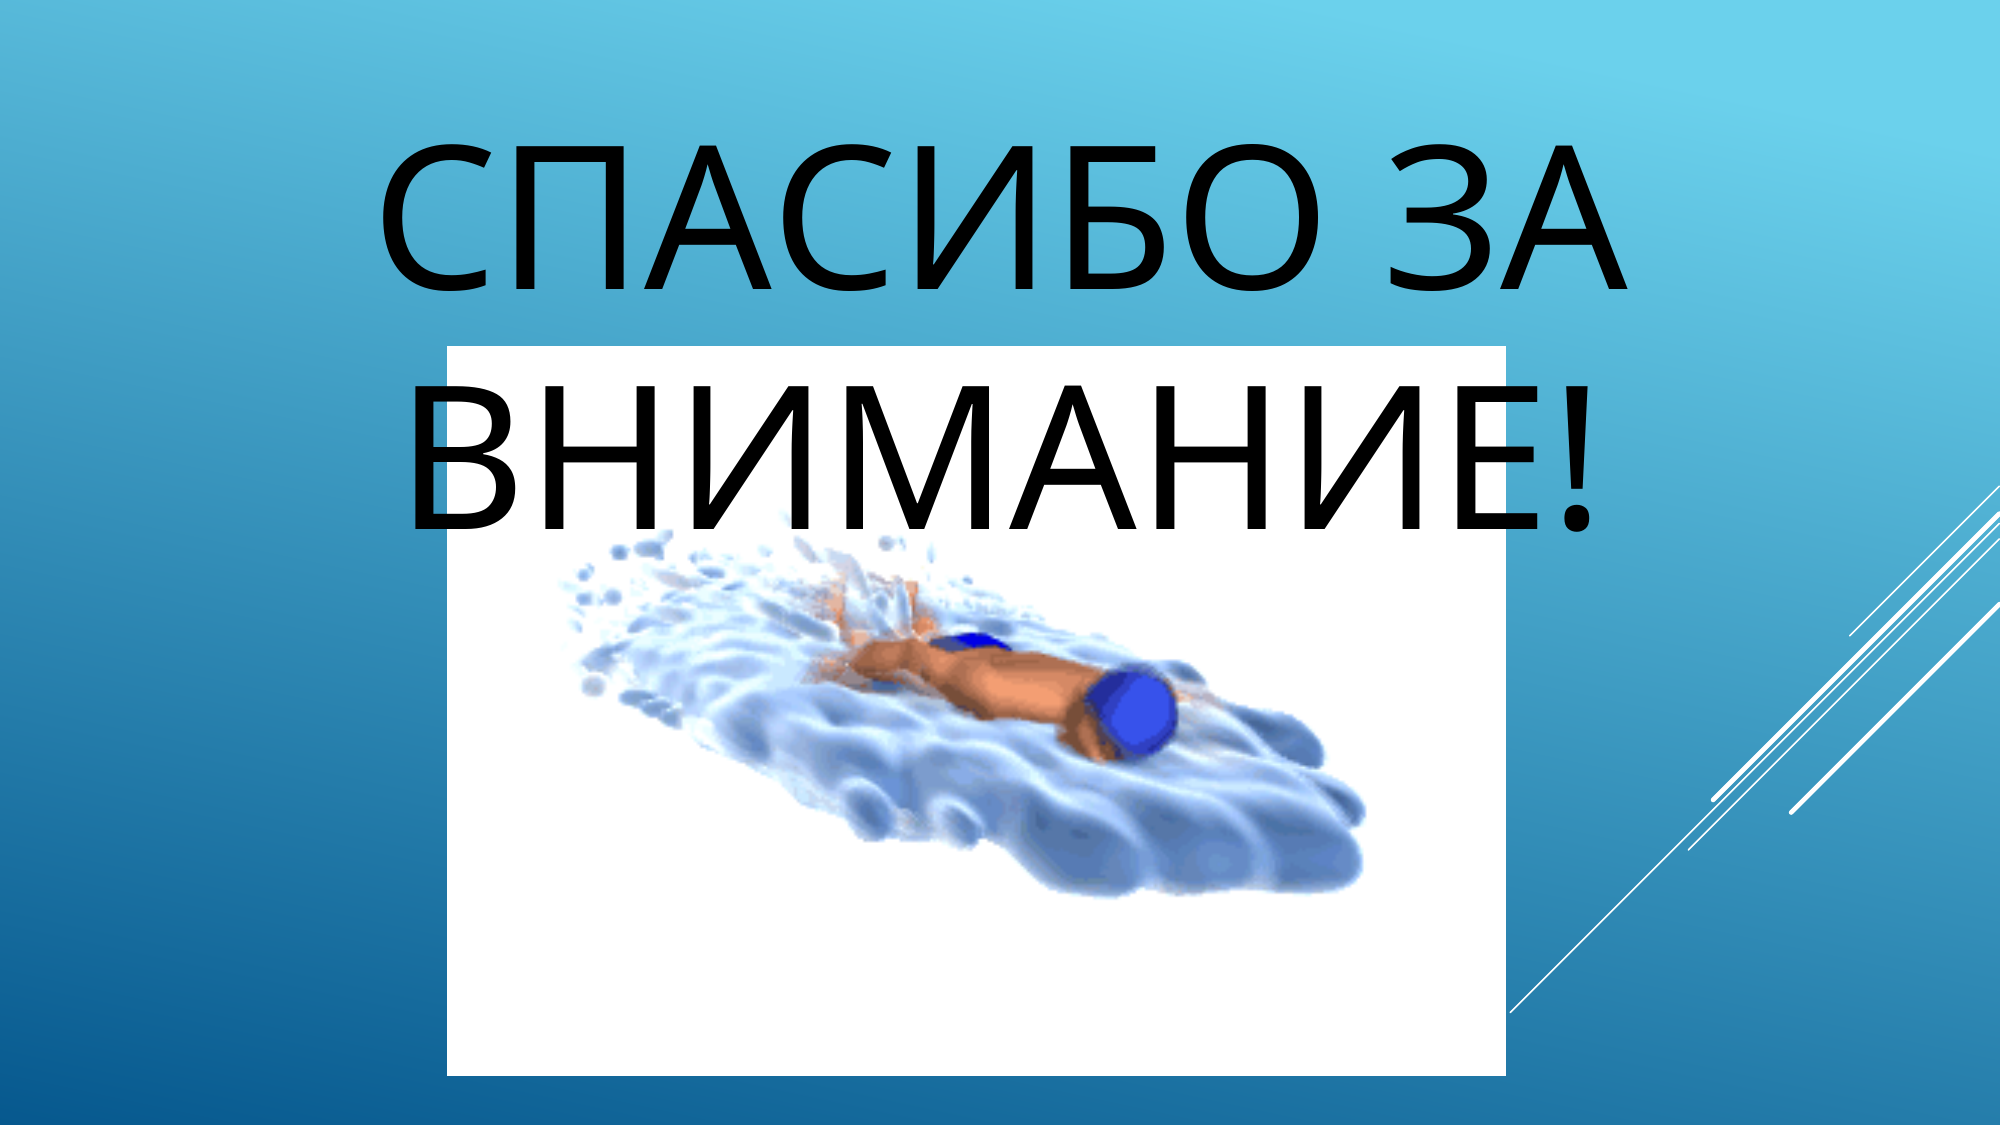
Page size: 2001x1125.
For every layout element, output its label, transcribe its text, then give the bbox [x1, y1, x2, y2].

title Спасибо за внимание! [300, 205, 1700, 453]
picture [446, 346, 1506, 1076]
